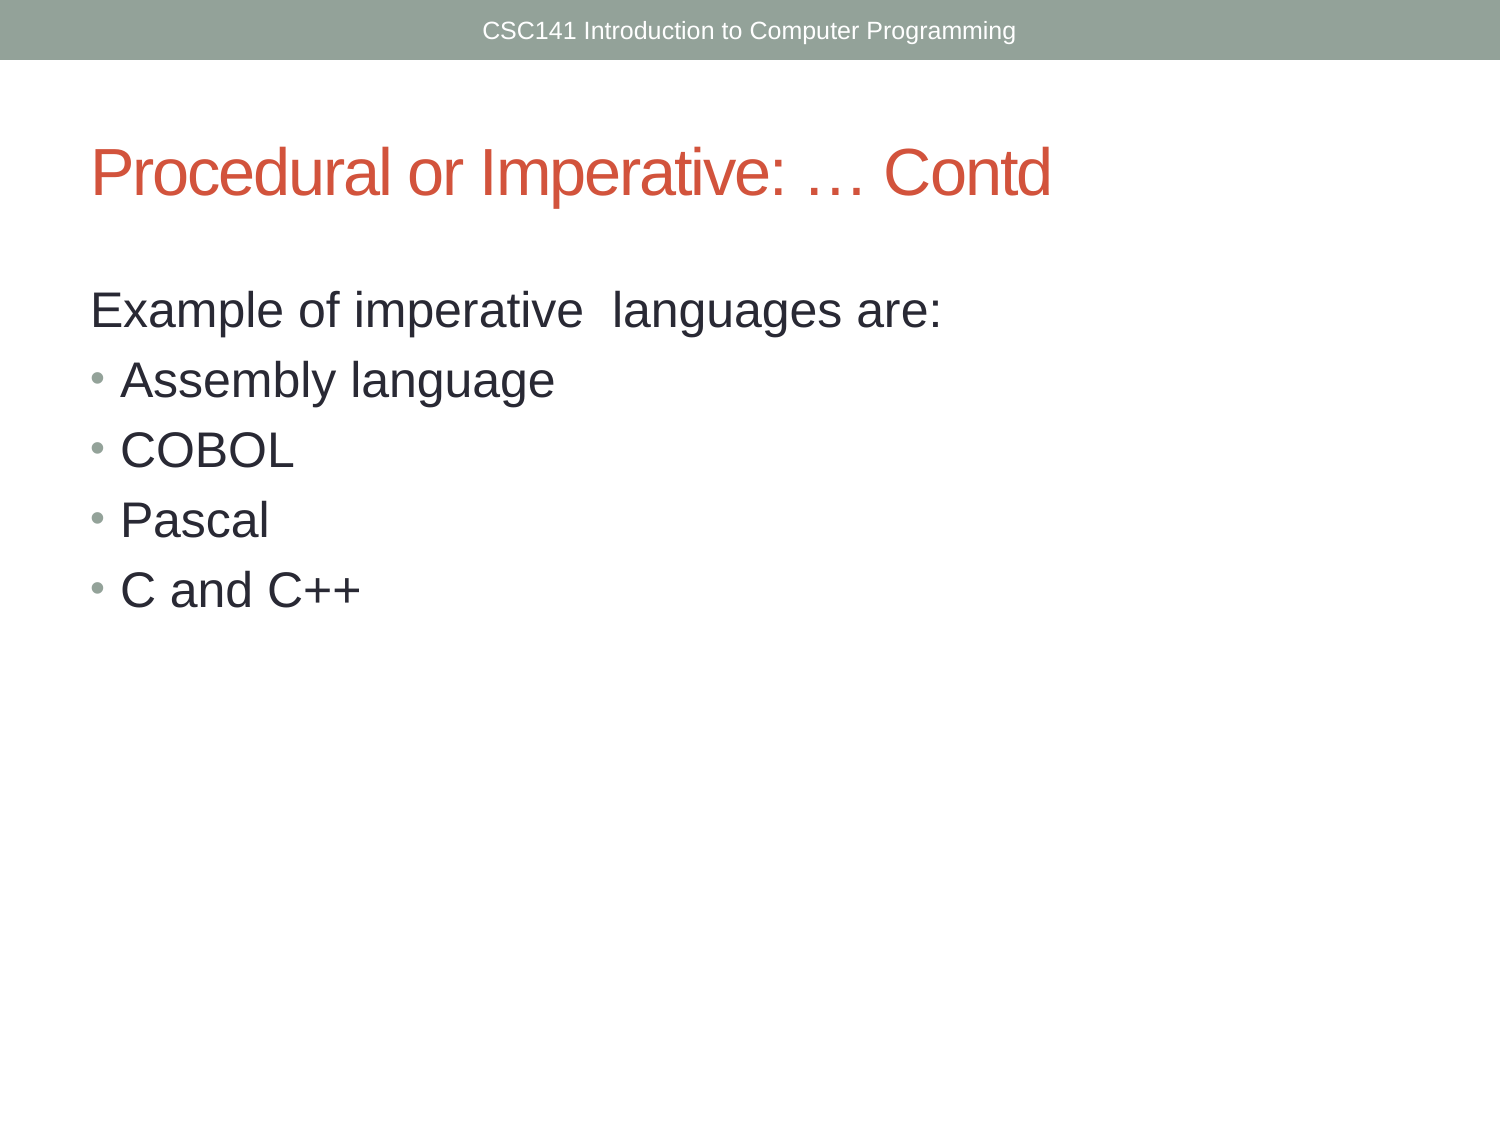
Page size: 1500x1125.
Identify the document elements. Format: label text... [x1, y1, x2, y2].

footer CSC141 Introduction to Computer Programming [412, 3, 1088, 57]
title Procedural or Imperative: … Contd [75, 87, 1425, 200]
list Example of imperative languages are: Assembly language COBOL Pascal C and C++ [75, 200, 1425, 600]
